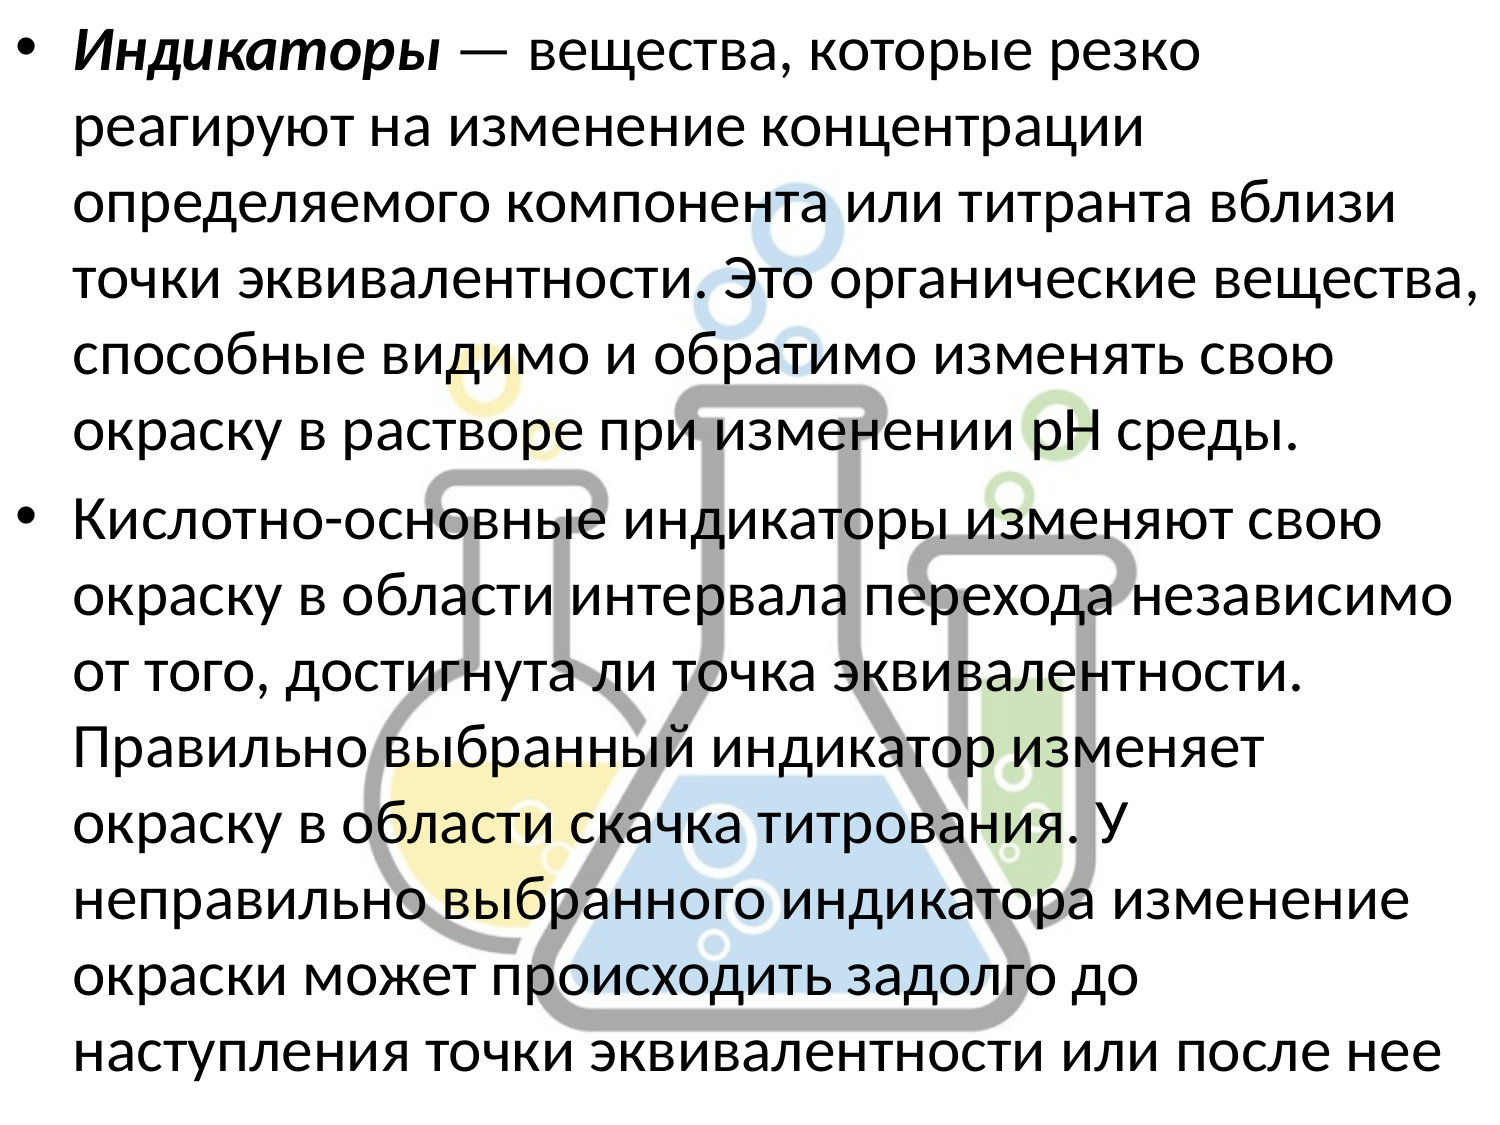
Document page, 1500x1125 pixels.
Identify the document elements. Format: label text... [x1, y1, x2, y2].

list Индикаторы — вещества, которые резко реагируют на изменение концентрации определяемого компонента или титранта вблизи точки эквивалентности. Это органические вещества, способные видимо и обратимо изменять свою окраску в растворе при изменении рН среды. Кислотно-основные индикаторы изменяют свою окраску в области интервала перехода независимо от того, достигнута ли точка эквивалентности. Правильно выбранный индикатор изменяет окраску в области скачка титрования. У неправильно выбранного индикатора изменение окраски может происходить задолго до наступления точки эквивалентности или после нее [0, 0, 1500, 1125]
